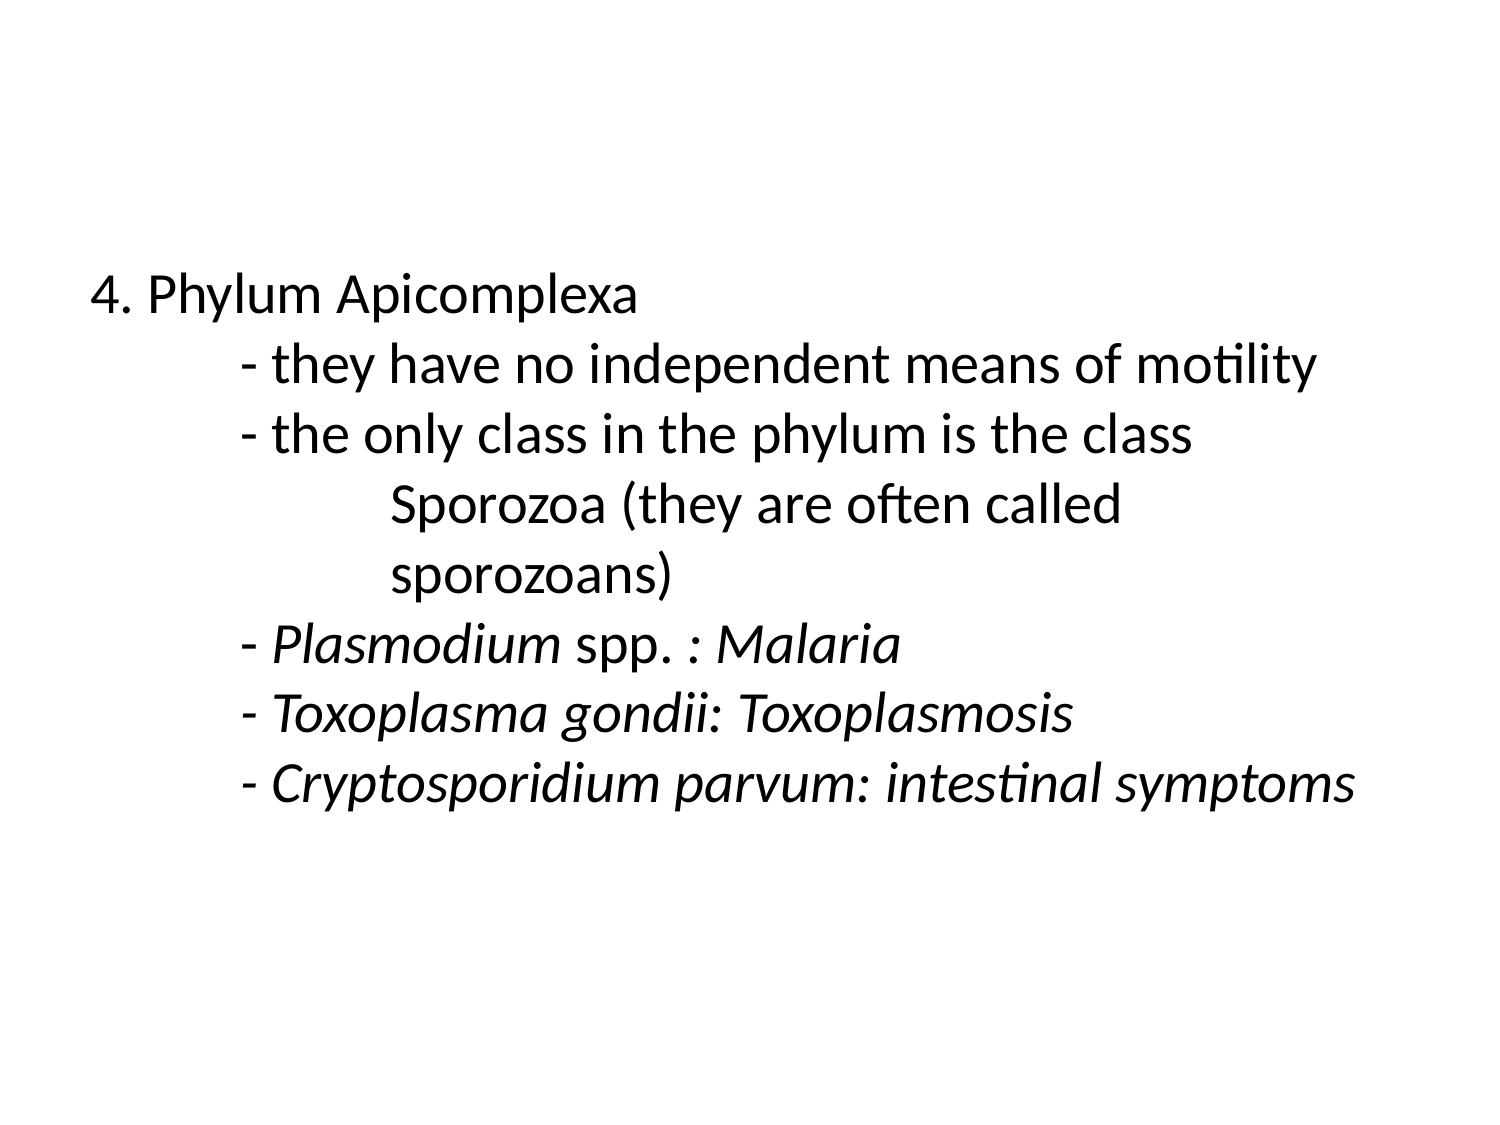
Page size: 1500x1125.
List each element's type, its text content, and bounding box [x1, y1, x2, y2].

title 4. Phylum Apicomplexa - they have no independent means of motility - the only class in the phylum is the class Sporozoa (they are often called sporozoans) - Plasmodium spp. : Malaria - Toxoplasma gondii: Toxoplasmosis - Cryptosporidium parvum: intestinal symptoms [75, 45, 1425, 1025]
